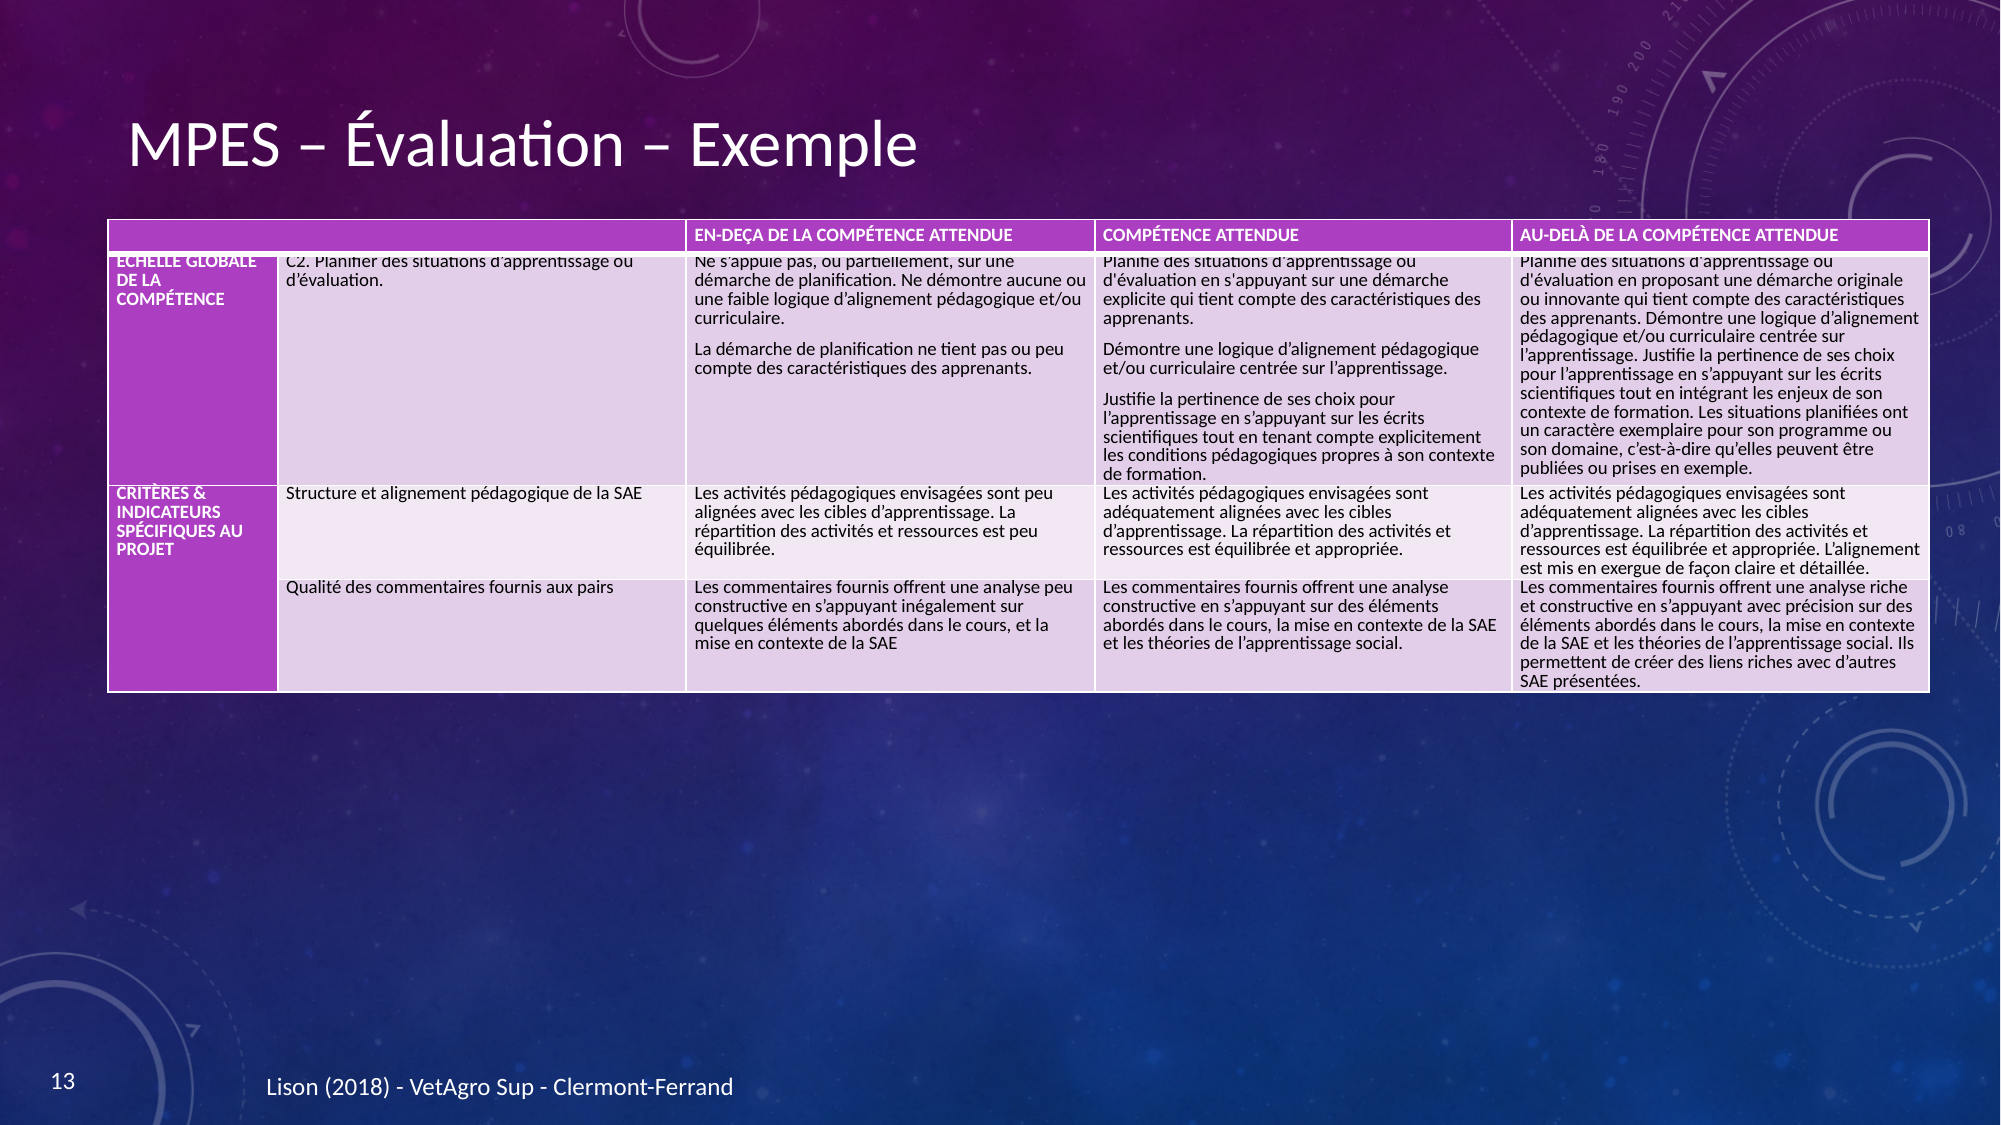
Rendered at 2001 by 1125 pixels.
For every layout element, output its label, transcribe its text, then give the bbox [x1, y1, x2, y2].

table_header AU-DELÀ DE LA COMPÉTENCE ATTENDUE [1513, 220, 1928, 251]
table_cell Les activités pédagogiques envisagées sont adéquatement alignées avec les cibles d’apprentissage. La répartition des activités et ressources est équilibrée et appropriée. [1096, 486, 1511, 579]
table_cell Les commentaires fournis offrent une analyse peu constructive en s’appuyant inégalement sur quelques éléments abordés dans le cours, et la mise en contexte de la SAE [687, 580, 1094, 691]
footer Lison (2018) - VetAgro Sup - Clermont-Ferrand [251, 1046, 894, 1125]
table_cell Les commentaires fournis offrent une analyse riche et constructive en s’appuyant avec précision sur des éléments abordés dans le cours, la mise en contexte de la SAE et les théories de l’apprentissage social. Ils permettent de créer des liens riches avec d’autres SAE présentées. [1513, 580, 1928, 691]
table_cell Les commentaires fournis offrent une analyse constructive en s’appuyant sur des éléments abordés dans le cours, la mise en contexte de la SAE et les théories de l’apprentissage social. [1096, 580, 1511, 691]
table_cell Planifie des situations d'apprentissage ou d'évaluation en s'appuyant sur une démarche explicite qui tient compte des caractéristiques des apprenants. Démontre une logique d’alignement pédagogique et/ou curriculaire centrée sur l’apprentissage. Justifie la pertinence de ses choix pour l’apprentissage en s’appuyant sur les écrits scientifiques tout en tenant compte explicitement les conditions pédagogiques propres à son contexte de formation. [1096, 257, 1511, 485]
table_cell C2. Planifier des situations d’apprentissage ou d’évaluation. [279, 257, 685, 485]
table_cell Les activités pédagogiques envisagées sont peu alignées avec les cibles d’apprentissage. La répartition des activités et ressources est peu équilibrée. [687, 486, 1094, 579]
title MPES – Évaluation – Exemple [112, 88, 1775, 190]
table_cell Ne s’appuie pas, ou partiellement, sur une démarche de planification. Ne démontre aucune ou une faible logique d’alignement pédagogique et/ou curriculaire. La démarche de planification ne tient pas ou peu compte des caractéristiques des apprenants. [687, 257, 1094, 485]
slide_number 13 [26, 1040, 100, 1119]
table_cell CRITÈRES & INDICATEURS SPÉCIFIQUES AU PROJET [109, 486, 277, 691]
picture [0, 0, 2001, 1125]
table_cell Qualité des commentaires fournis aux pairs [279, 580, 685, 691]
table_cell ÉCHELLE GLOBALE DE LA COMPÉTENCE [109, 257, 277, 485]
table_header EN-DEÇA DE LA COMPÉTENCE ATTENDUE [687, 220, 1094, 251]
table_cell Structure et alignement pédagogique de la SAE [279, 486, 685, 579]
table_header [109, 220, 685, 251]
table_cell Planifie des situations d'apprentissage ou d'évaluation en proposant une démarche originale ou innovante qui tient compte des caractéristiques des apprenants. Démontre une logique d’alignement pédagogique et/ou curriculaire centrée sur l’apprentissage. Justifie la pertinence de ses choix pour l’apprentissage en s’appuyant sur les écrits scientifiques tout en intégrant les enjeux de son contexte de formation. Les situations planifiées ont un caractère exemplaire pour son programme ou son domaine, c’est-à-dire qu’elles peuvent être publiées ou prises en exemple. [1513, 257, 1928, 485]
table_cell Les activités pédagogiques envisagées sont adéquatement alignées avec les cibles d’apprentissage. La répartition des activités et ressources est équilibrée et appropriée. L’alignement est mis en exergue de façon claire et détaillée. [1513, 486, 1928, 579]
table_header COMPÉTENCE ATTENDUE [1096, 220, 1511, 251]
